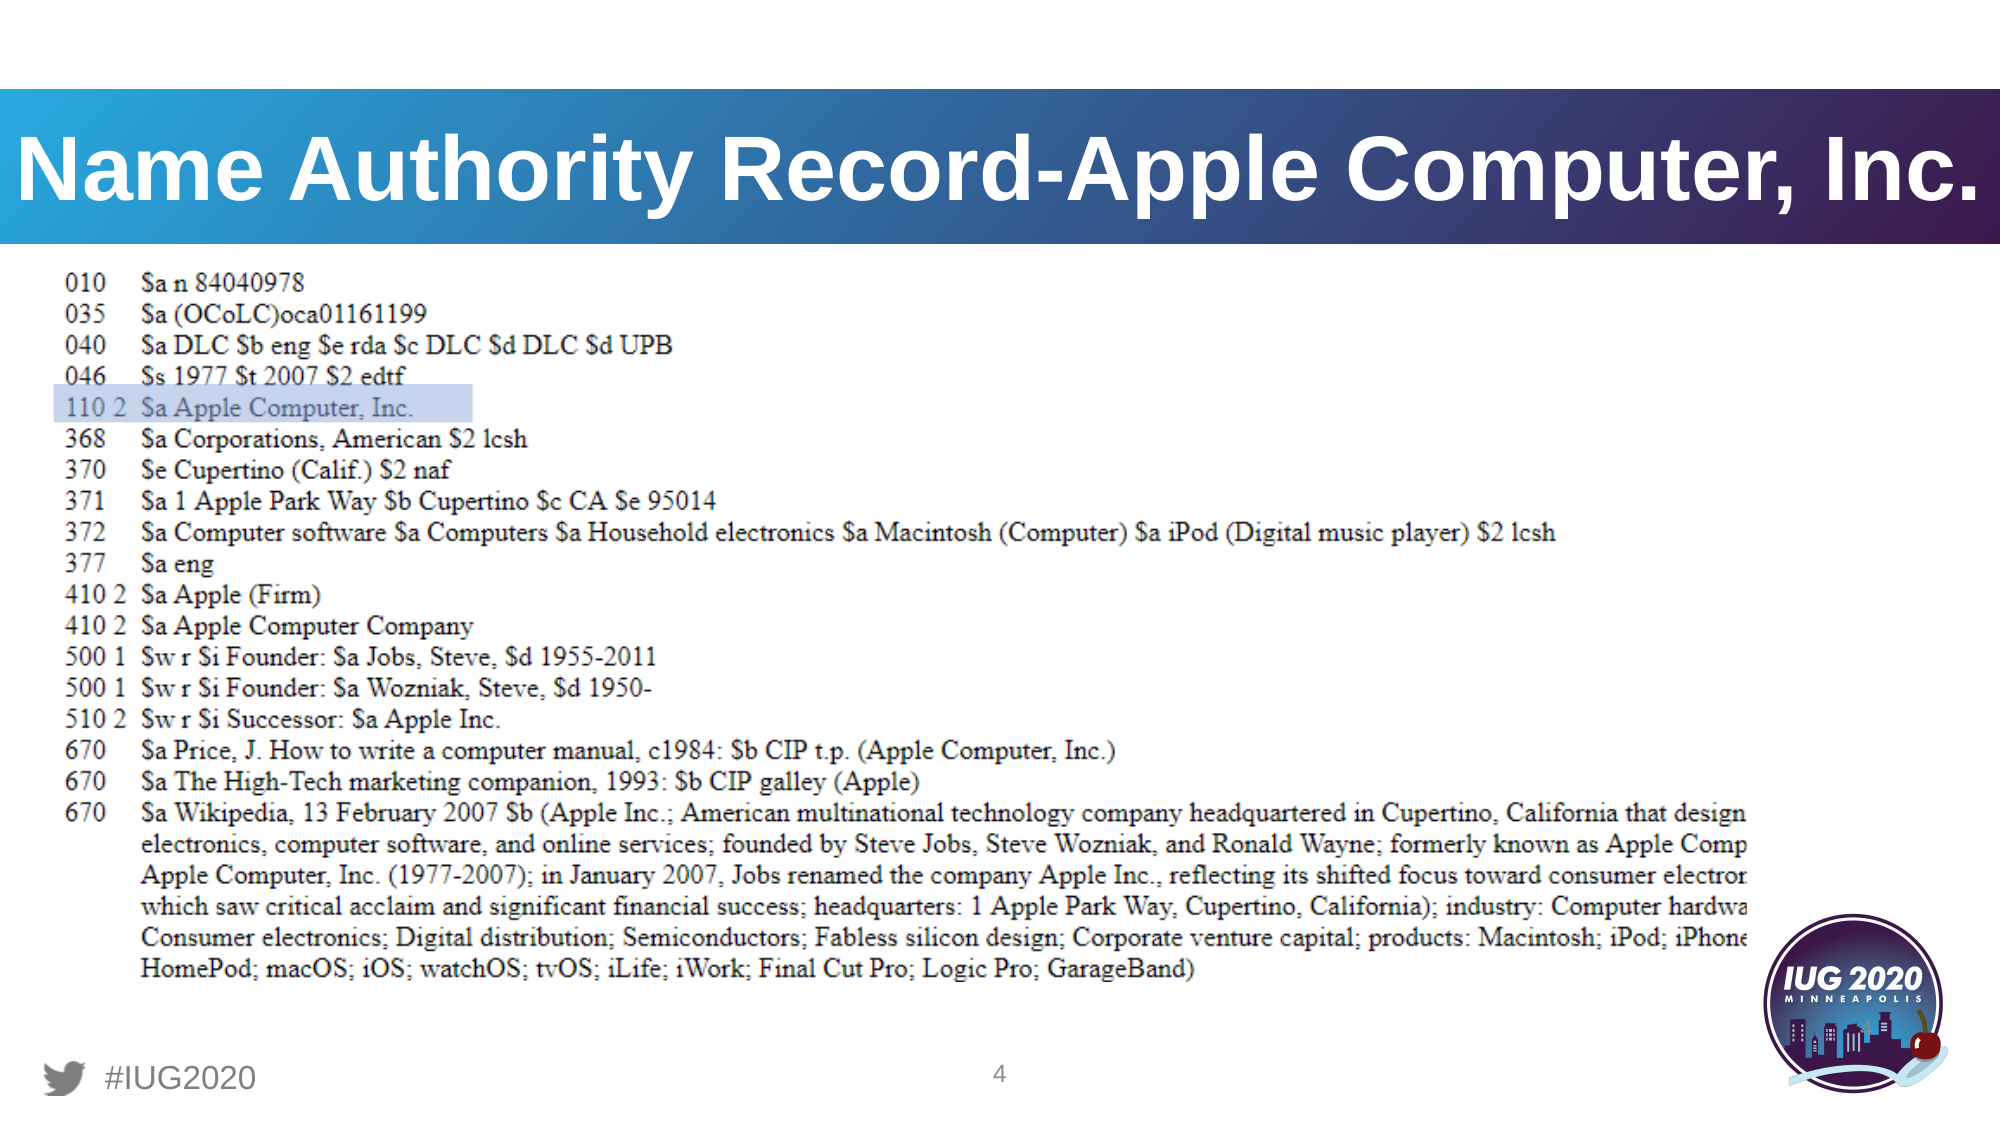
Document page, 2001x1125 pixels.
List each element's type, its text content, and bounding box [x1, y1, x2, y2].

text_box 4 [774, 1042, 1225, 1103]
title Name Authority Record-Apple Computer, Inc. [0, 110, 2000, 232]
picture [1754, 904, 1953, 1006]
slide_number 4 [1746, 1006, 1987, 1049]
picture [1754, 1049, 1953, 1103]
picture [53, 267, 1747, 982]
